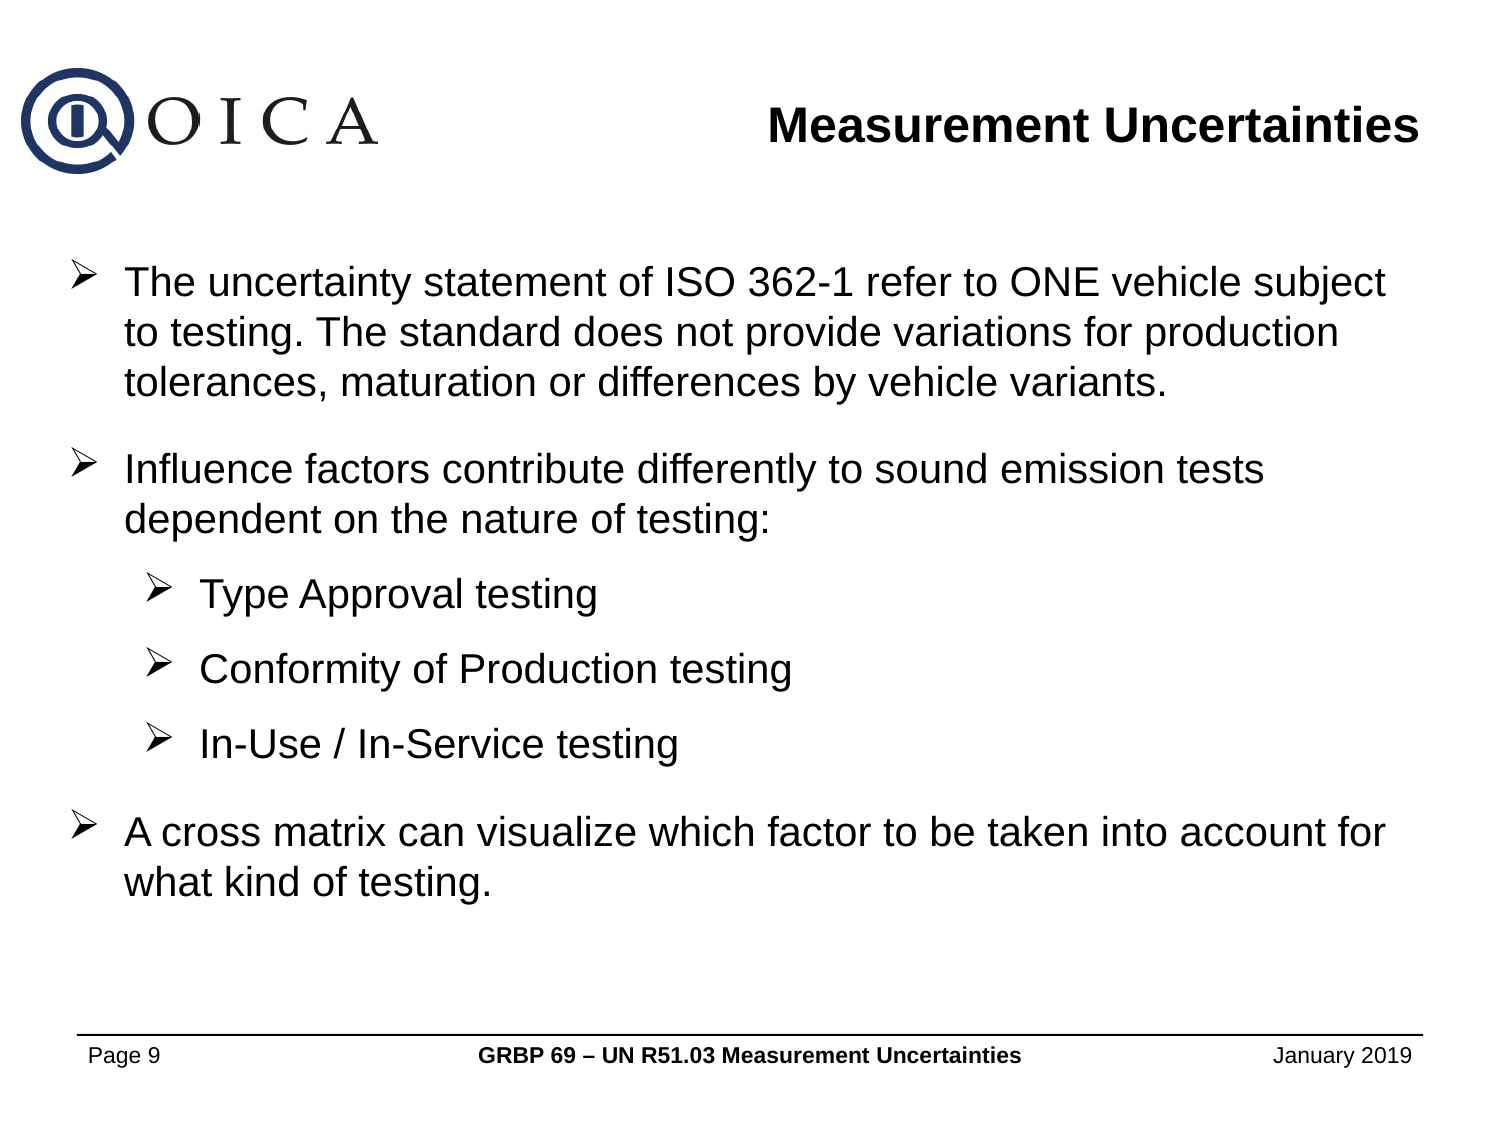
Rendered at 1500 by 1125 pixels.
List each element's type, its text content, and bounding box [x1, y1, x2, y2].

picture [21, 32, 378, 210]
text_box The uncertainty statement of ISO 362-1 refer to ONE vehicle subject to testing. The standard does not provide variations for production tolerances, maturation or differences by vehicle variants. Influence factors contribute differently to sound emission tests dependent on the nature of testing: Type Approval testing Conformity of Production testing In-Use / In-Service testing A cross matrix can visualize which factor to be taken into account for what kind of testing. [53, 247, 1447, 912]
text_box Measurement Uncertainties [608, 84, 1436, 160]
